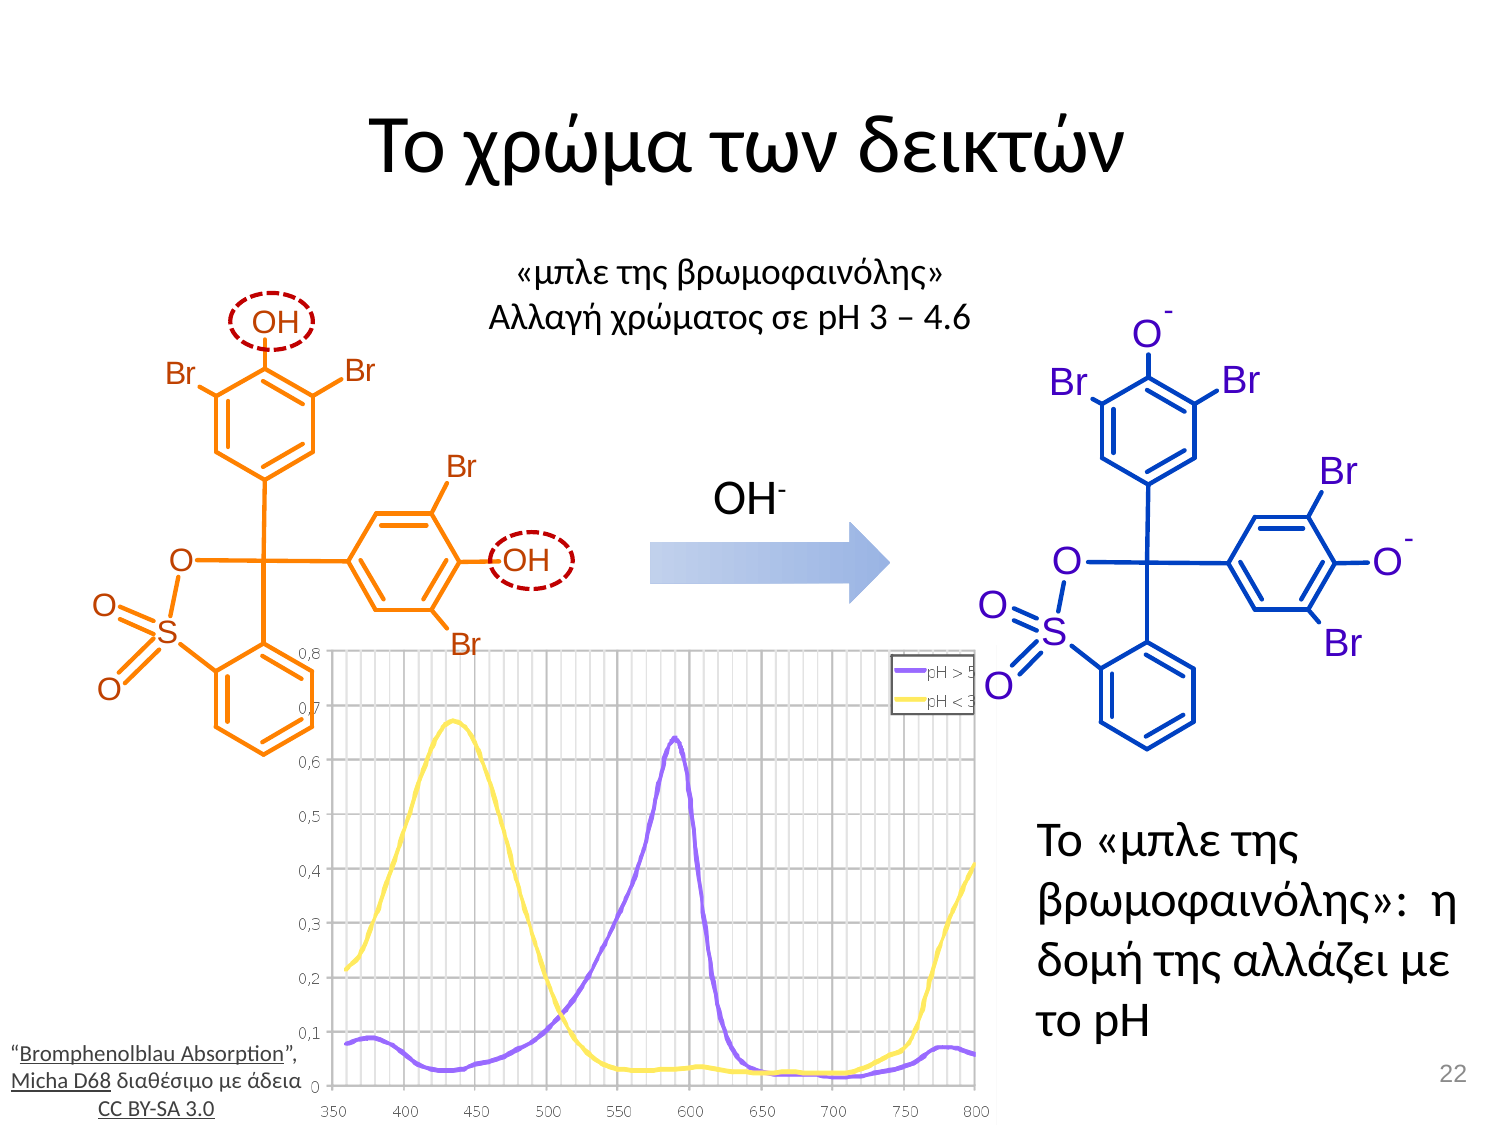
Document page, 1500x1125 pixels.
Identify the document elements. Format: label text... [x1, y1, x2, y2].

list Το «μπλε της βρωμοφαινόλης»: η δομή της αλλάζει με το pH [1021, 798, 1478, 1083]
text_box [236, 290, 307, 303]
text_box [972, 292, 1416, 772]
text_box “Bromphenolblau Absorption”, Micha D68 διαθέσιμο με άδεια CC BY-SA 3.0 [0, 1031, 287, 1125]
title Το χρώμα των δεικτών [70, 45, 1425, 233]
slide_number 21 [1376, 1042, 1483, 1103]
picture [292, 645, 997, 1125]
text_box «μπλε της βρωμοφαινόλης» Αλλαγή χρώματος σε pH 3 – 4.6 [473, 239, 987, 345]
text_box [557, 537, 575, 586]
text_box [81, 304, 551, 778]
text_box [650, 456, 891, 604]
